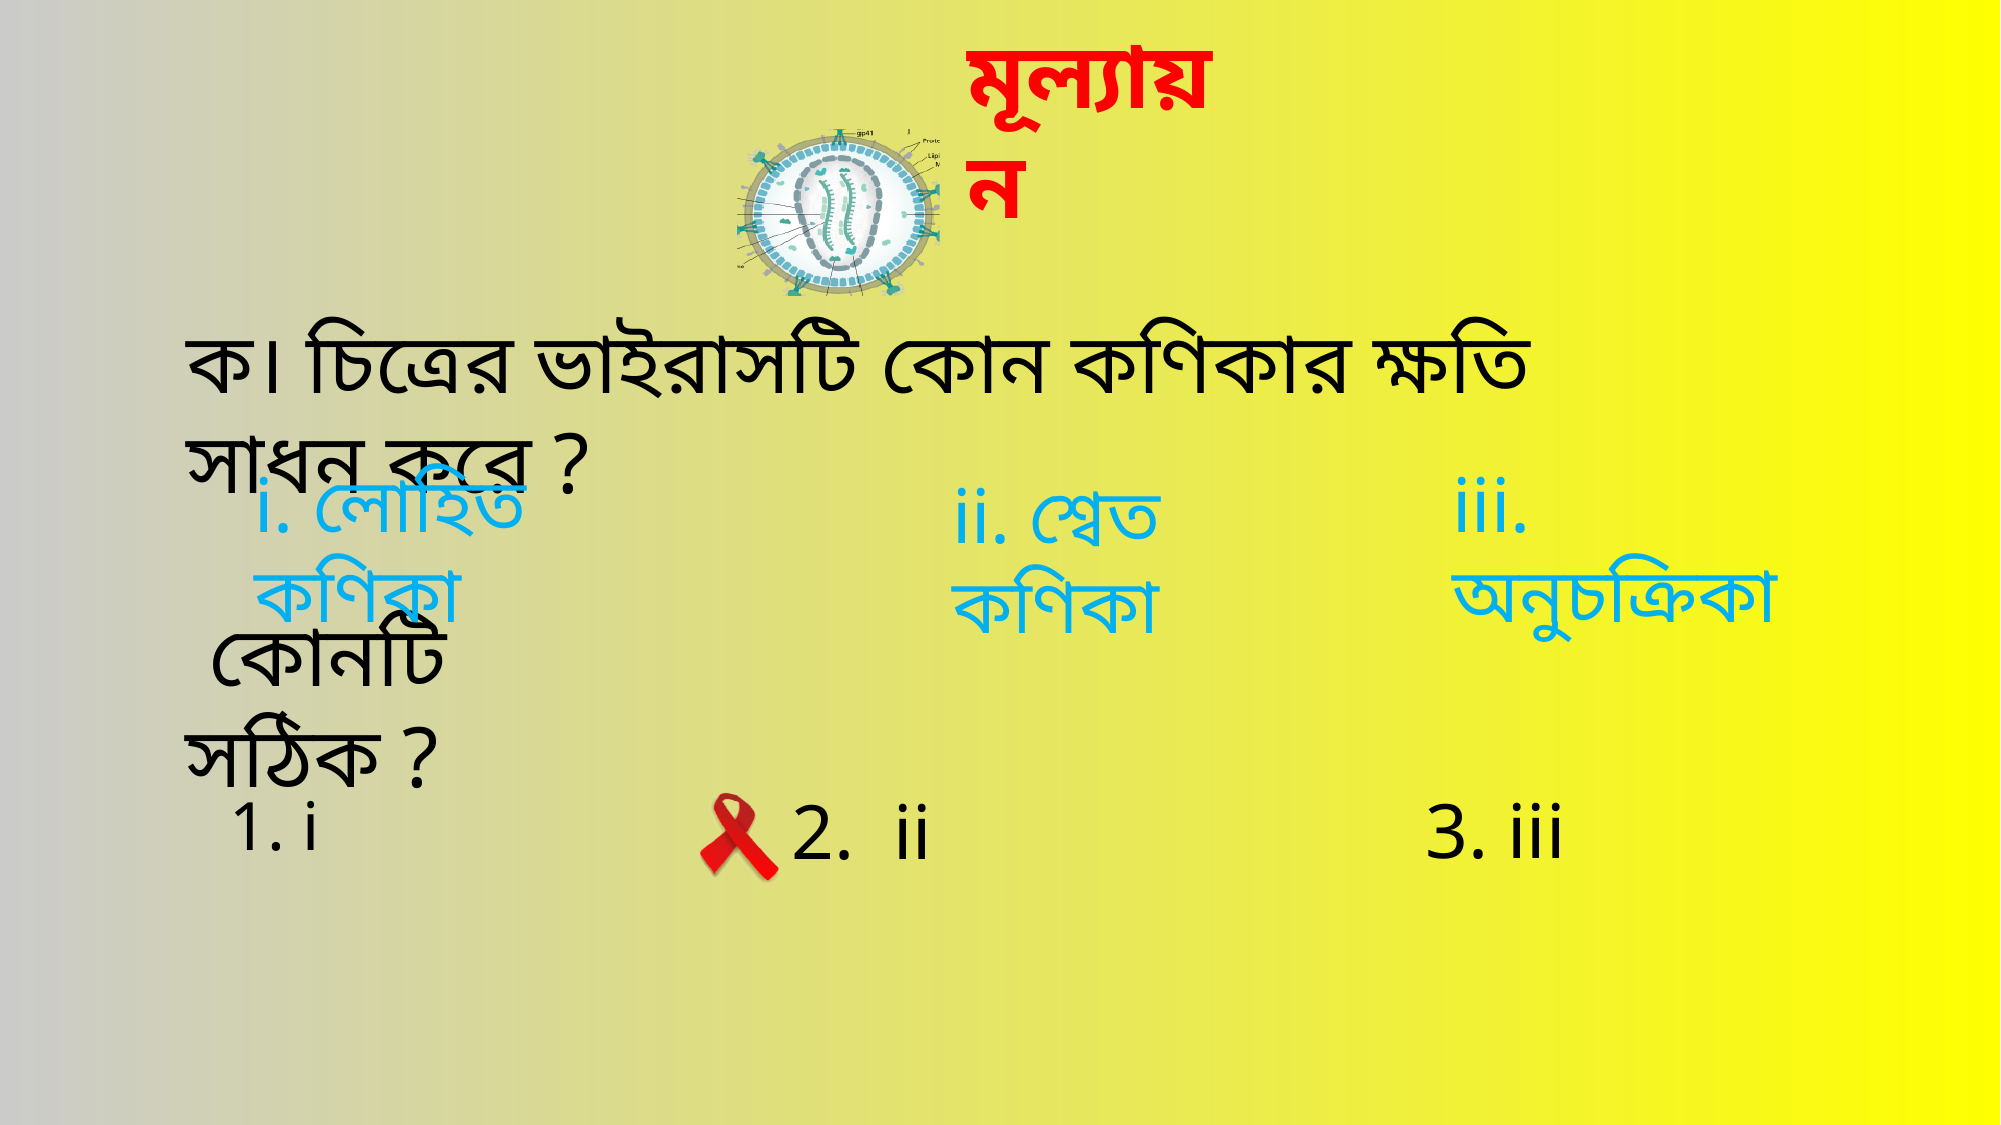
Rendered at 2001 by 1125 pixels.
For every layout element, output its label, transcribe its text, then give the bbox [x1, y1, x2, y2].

text_box 1. i [196, 776, 424, 872]
text_box মূল্যায়ন [952, 9, 1265, 245]
text_box কোনটি সঠিক ? [170, 586, 651, 813]
text_box i. লোহিত কণিকা [238, 449, 688, 646]
picture [695, 790, 779, 883]
text_box 2. ii [757, 776, 1022, 883]
text_box ii. শ্বেত কণিকা [936, 460, 1386, 657]
text_box 3. iii [1409, 776, 1691, 882]
text_box ক। চিত্রের ভাইরাসটি কোন কণিকার ক্ষতি সাধন করে ? [170, 302, 1608, 518]
text_box iii. অনুচক্রিকা [1437, 449, 1854, 646]
picture [737, 129, 940, 296]
